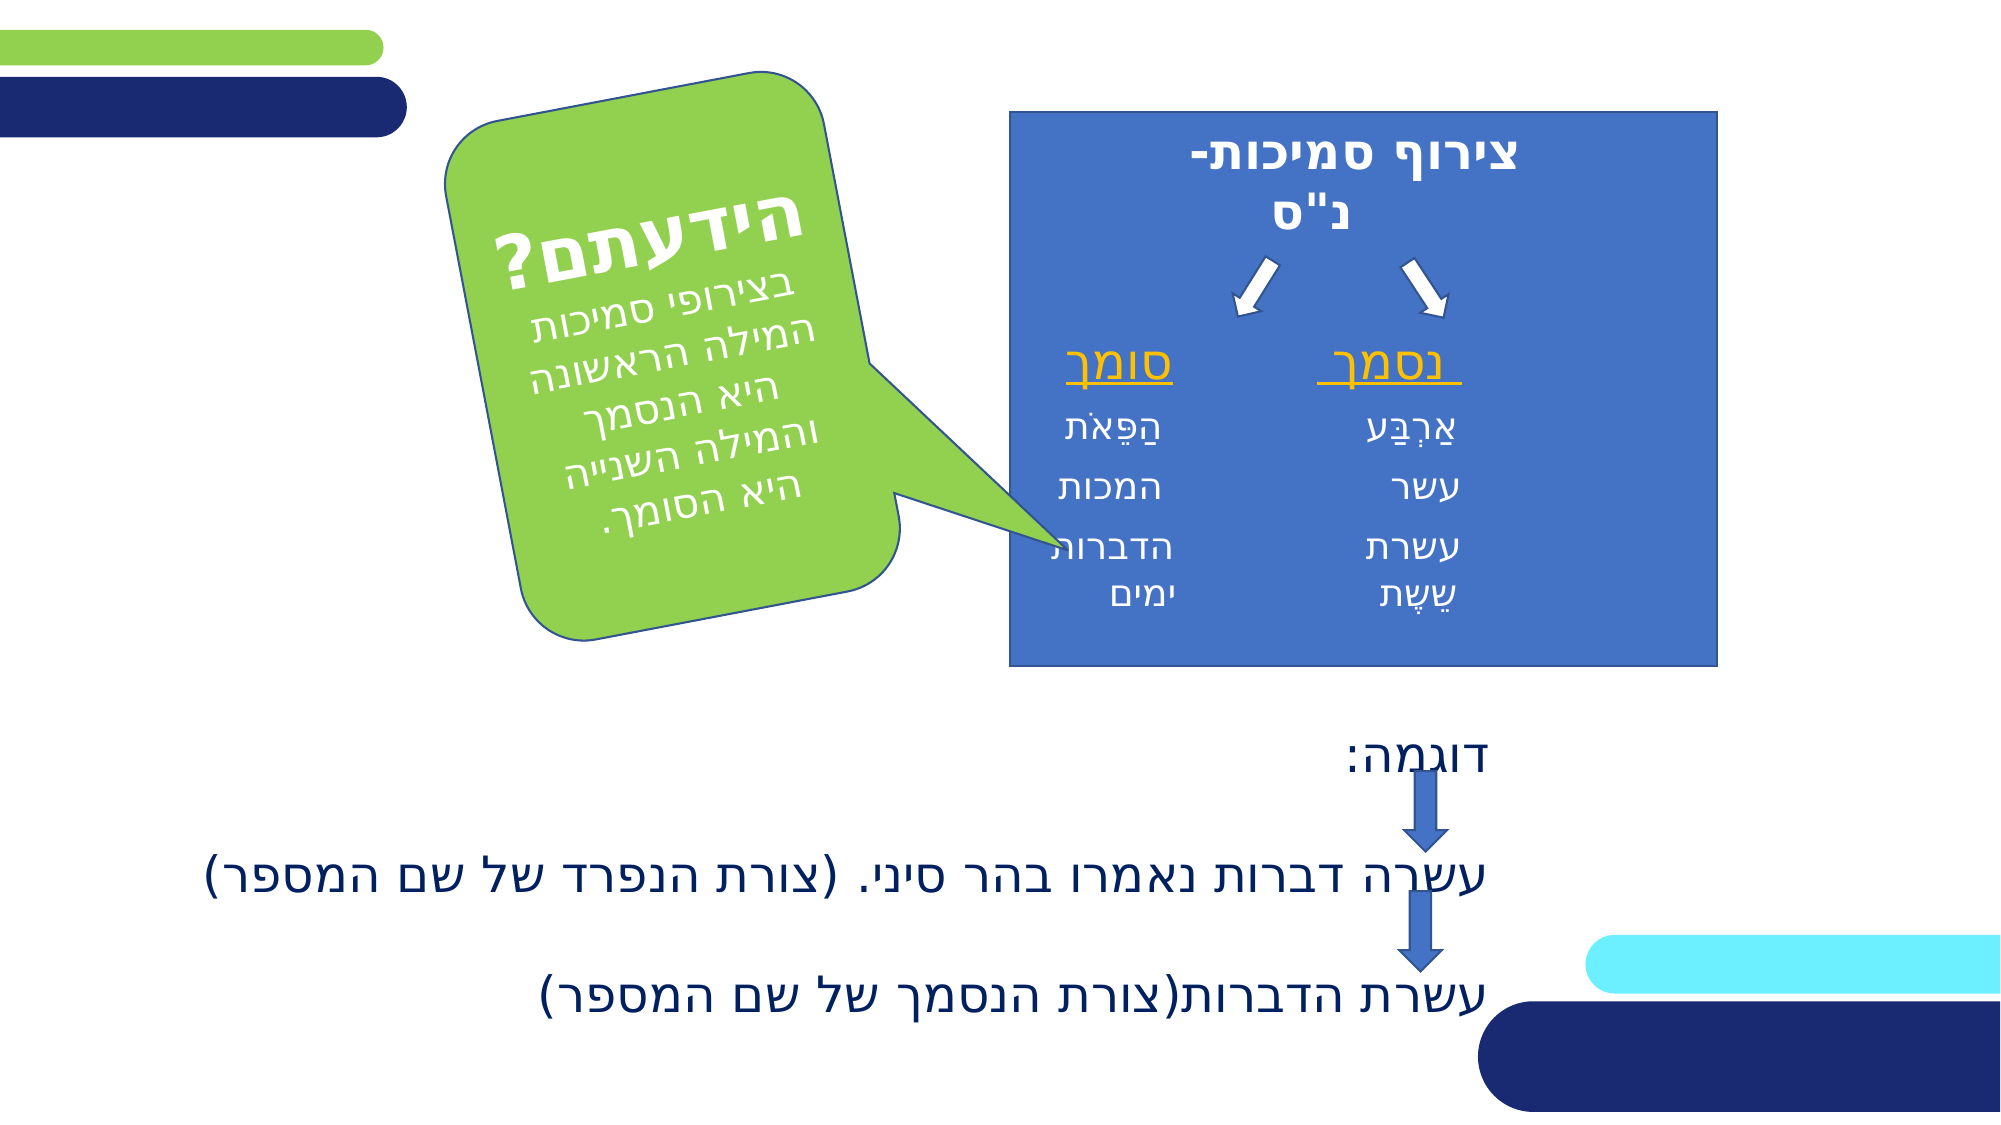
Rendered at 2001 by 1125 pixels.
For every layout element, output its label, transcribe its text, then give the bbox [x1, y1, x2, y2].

text_box צירוף סמיכות- נ"ס נסמך סומך אַרְבַּע הַפֵּאֹת עשר המכות עשרת הדברות שֵשֶת ימים [1009, 111, 1718, 667]
text_box הידעתם? בצירופי סמיכות המילה הראשונה היא הנסמך והמילה השנייה היא הסומך. [443, 70, 1069, 642]
text_box [1396, 890, 1445, 973]
text_box [1401, 770, 1450, 853]
list [76, 654, 1836, 1014]
text_box [1399, 256, 1451, 319]
text_box [1231, 254, 1282, 318]
text_box דוגמה: עשרה דברות נאמרו בהר סיני. (צורת הנפרד של שם המספר) עשרת הדברות(צורת הנסמך של שם המספר) [0, 669, 1505, 1090]
